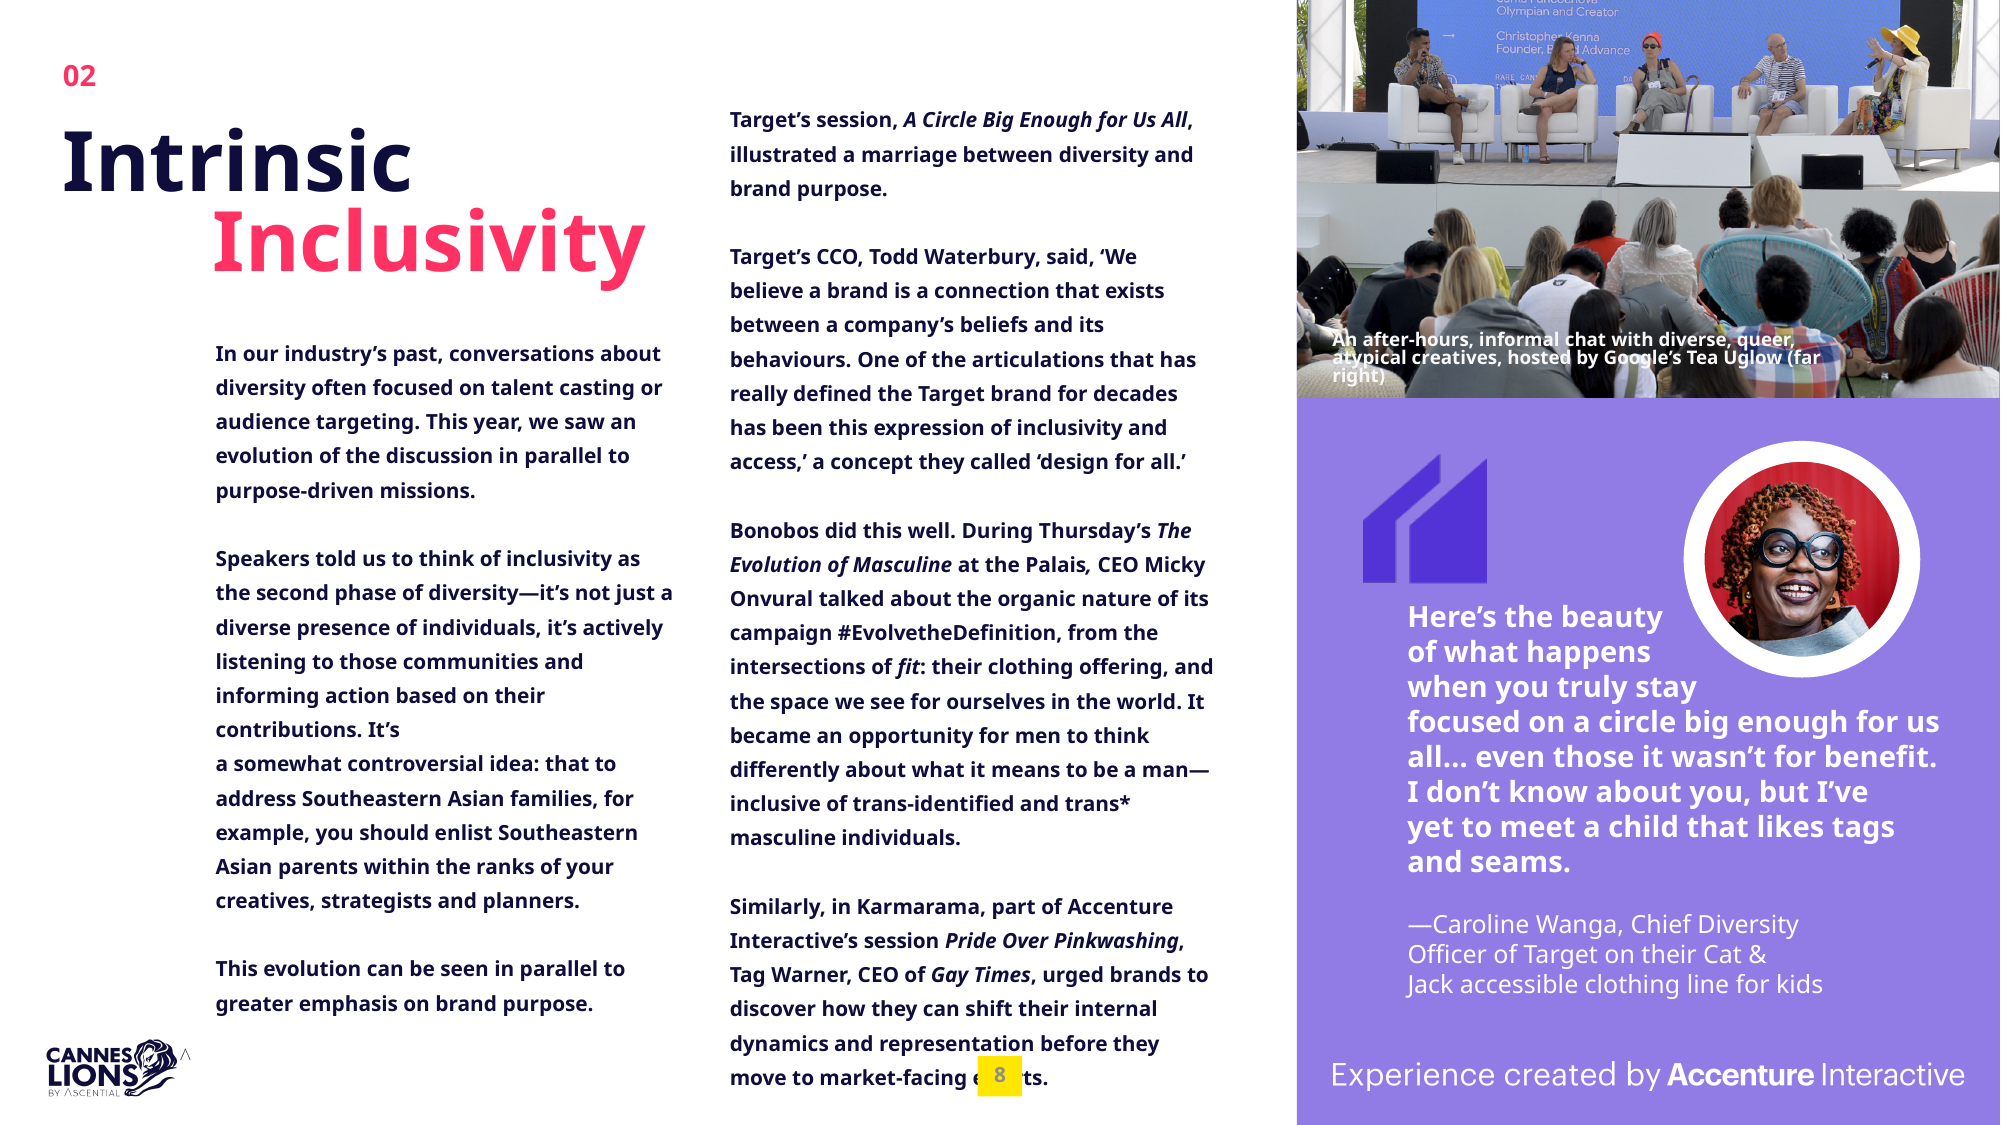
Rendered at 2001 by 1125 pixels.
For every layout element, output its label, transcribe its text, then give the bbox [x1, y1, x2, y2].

text_box —Caroline Wanga, Chief Diversity Officer of Target on their Cat & Jack accessible clothing line for kids [1407, 908, 1885, 999]
text_box 02 [62, 57, 371, 100]
picture [1694, 451, 1910, 668]
text_box Intrinsic Inclusivity [62, 127, 215, 288]
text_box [215, 97, 1230, 1071]
text_box [1296, 398, 2000, 1125]
picture [1332, 1061, 1965, 1092]
picture [1296, 0, 2000, 398]
slide_number 8 [977, 1071, 1023, 1097]
picture [46, 1039, 191, 1097]
picture [1363, 453, 1487, 584]
text_box Here’s the beauty of what happens when you truly stay focused on a circle big enough for us all… even those it wasn’t for benefit. I don’t know about you, but I’ve yet to meet a child that likes tags and seams. ​ [1407, 598, 1965, 879]
